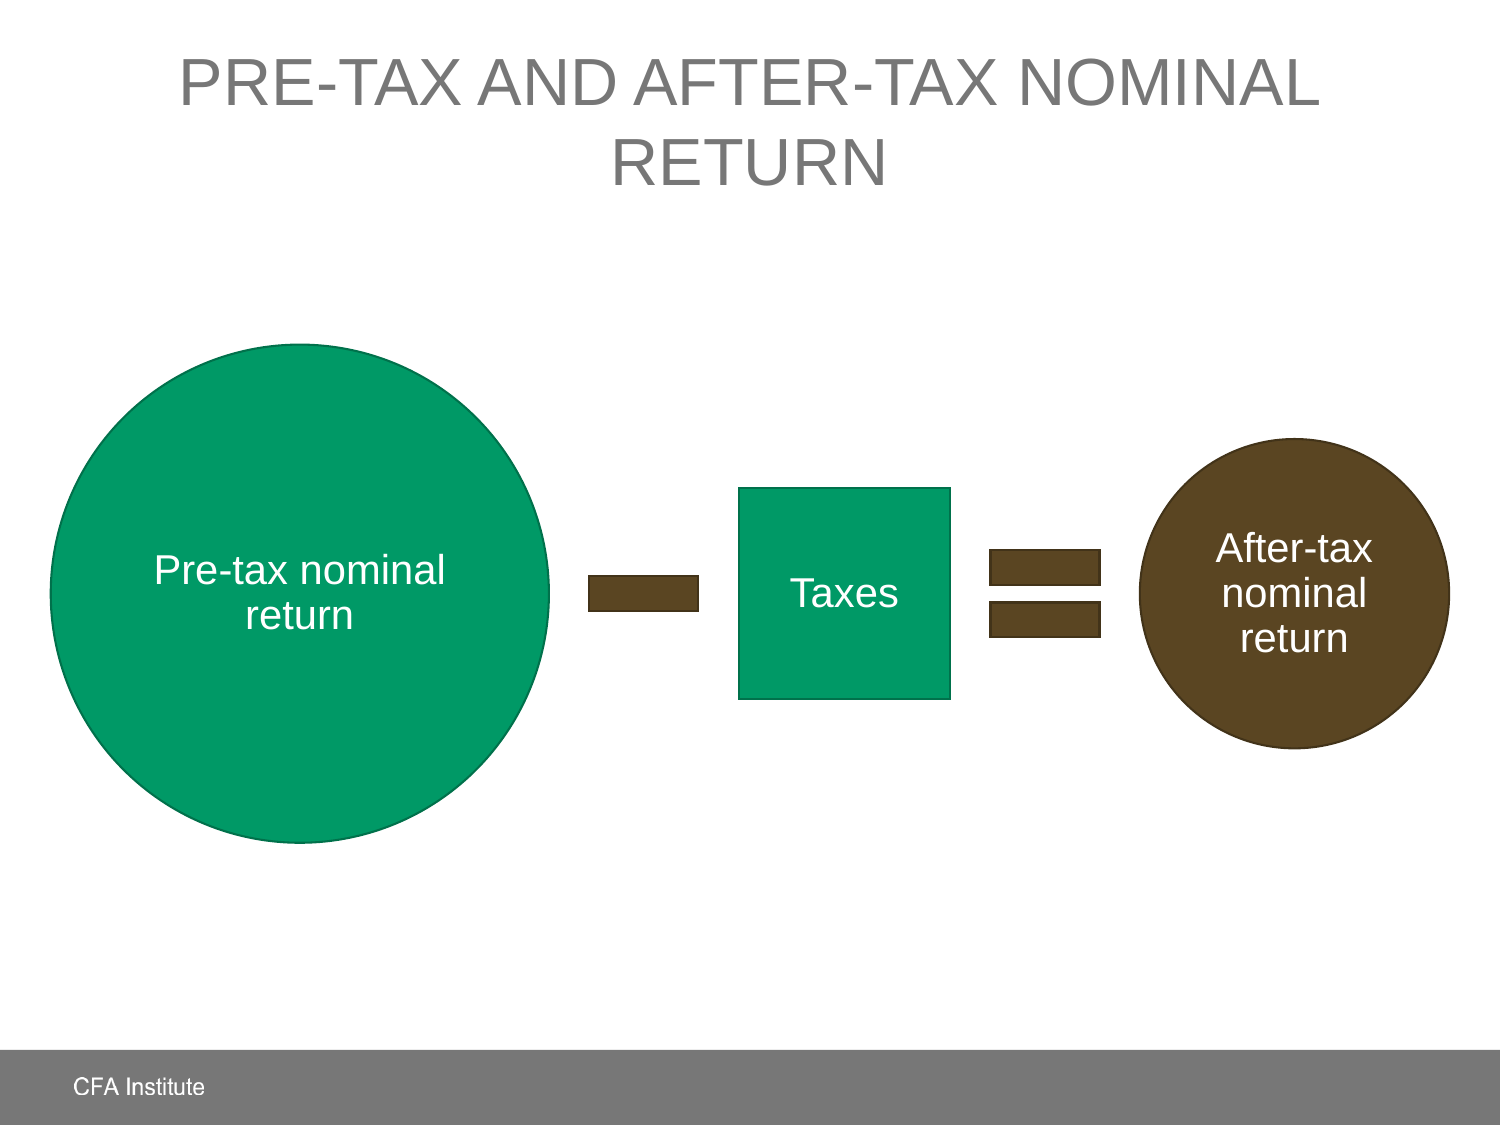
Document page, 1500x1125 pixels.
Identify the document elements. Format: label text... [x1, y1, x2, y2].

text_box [49, 174, 1451, 1013]
text_box [0, 1050, 588, 1101]
title Pre-Tax and After-Tax Nominal Return [62, 24, 1437, 174]
